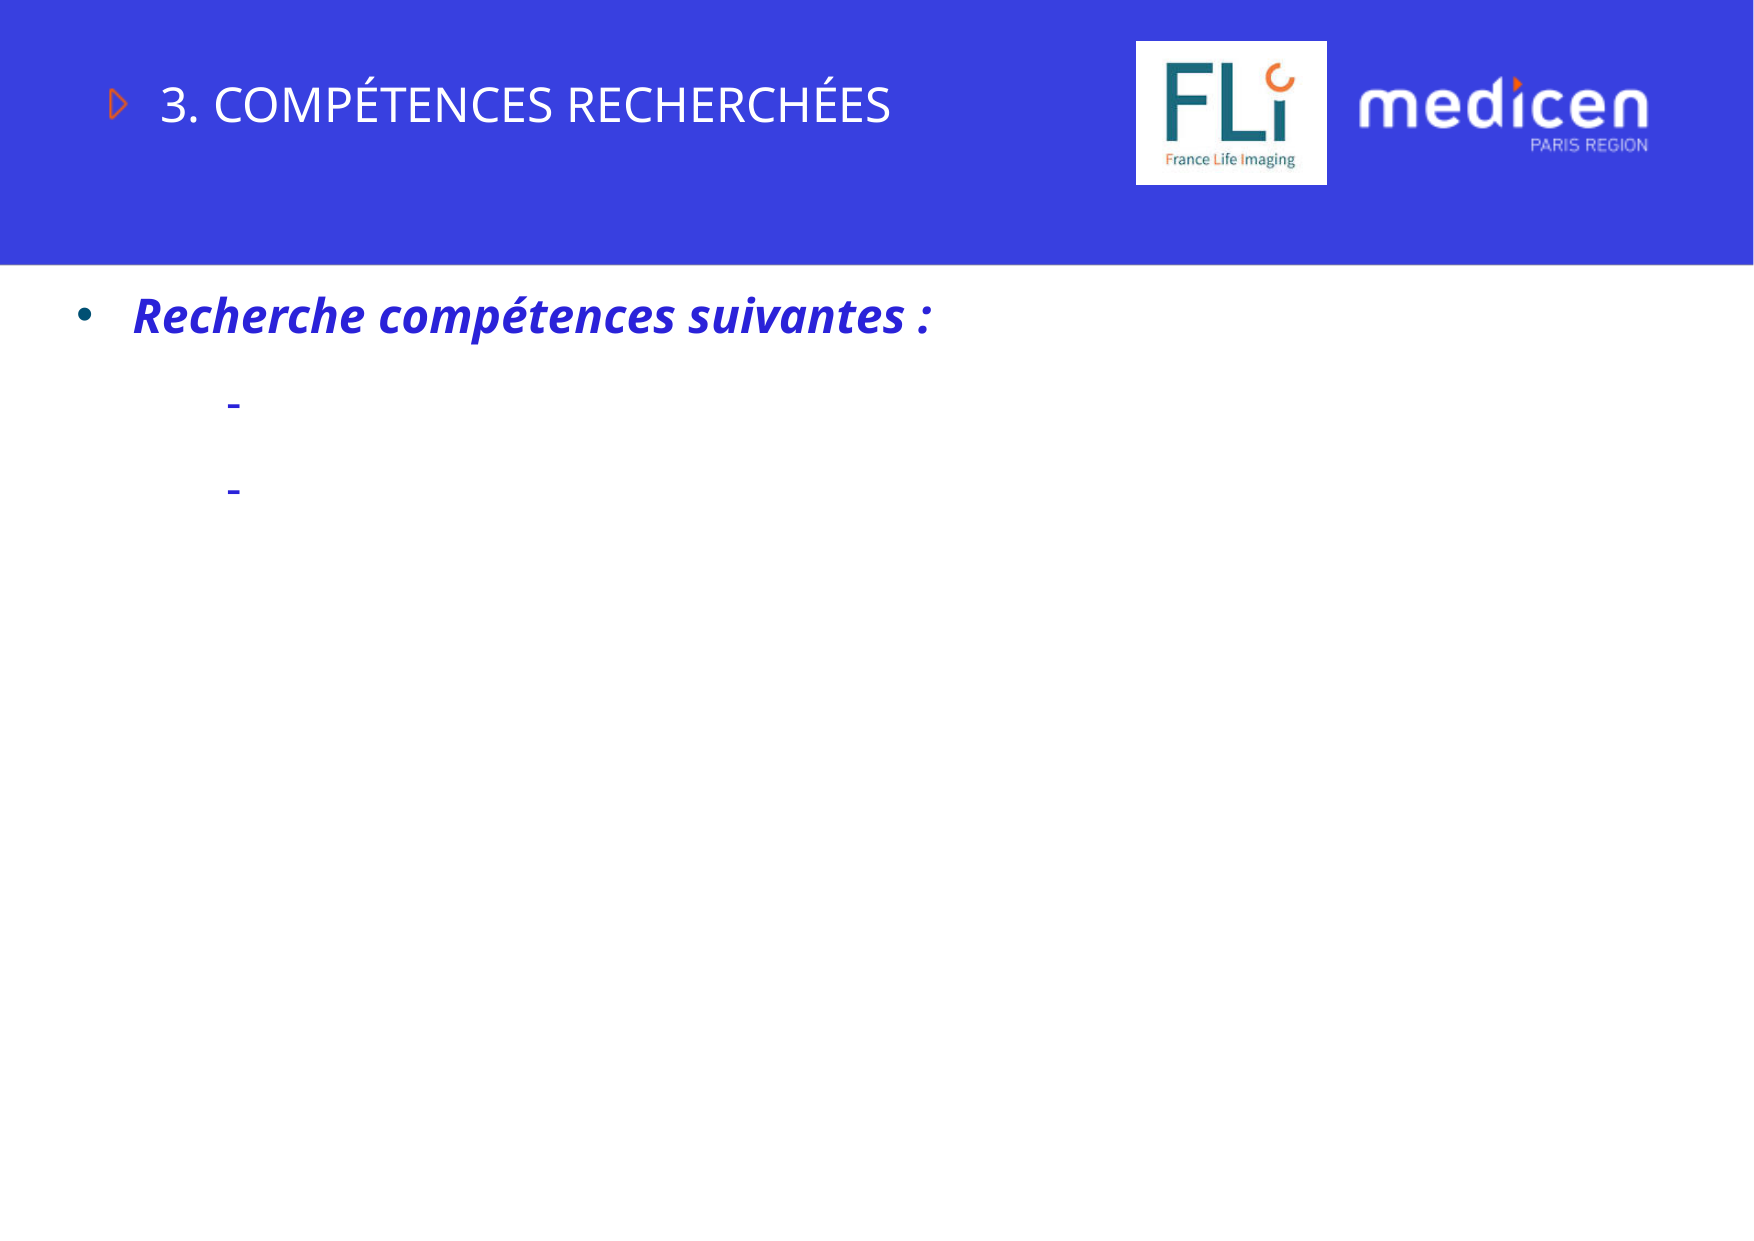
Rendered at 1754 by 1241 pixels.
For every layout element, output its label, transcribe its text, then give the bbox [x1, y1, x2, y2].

picture [1136, 41, 1327, 185]
text_box Recherche compétences suivantes : - - [61, 277, 1704, 609]
title 3. Compétences recherchées [160, 74, 1131, 133]
